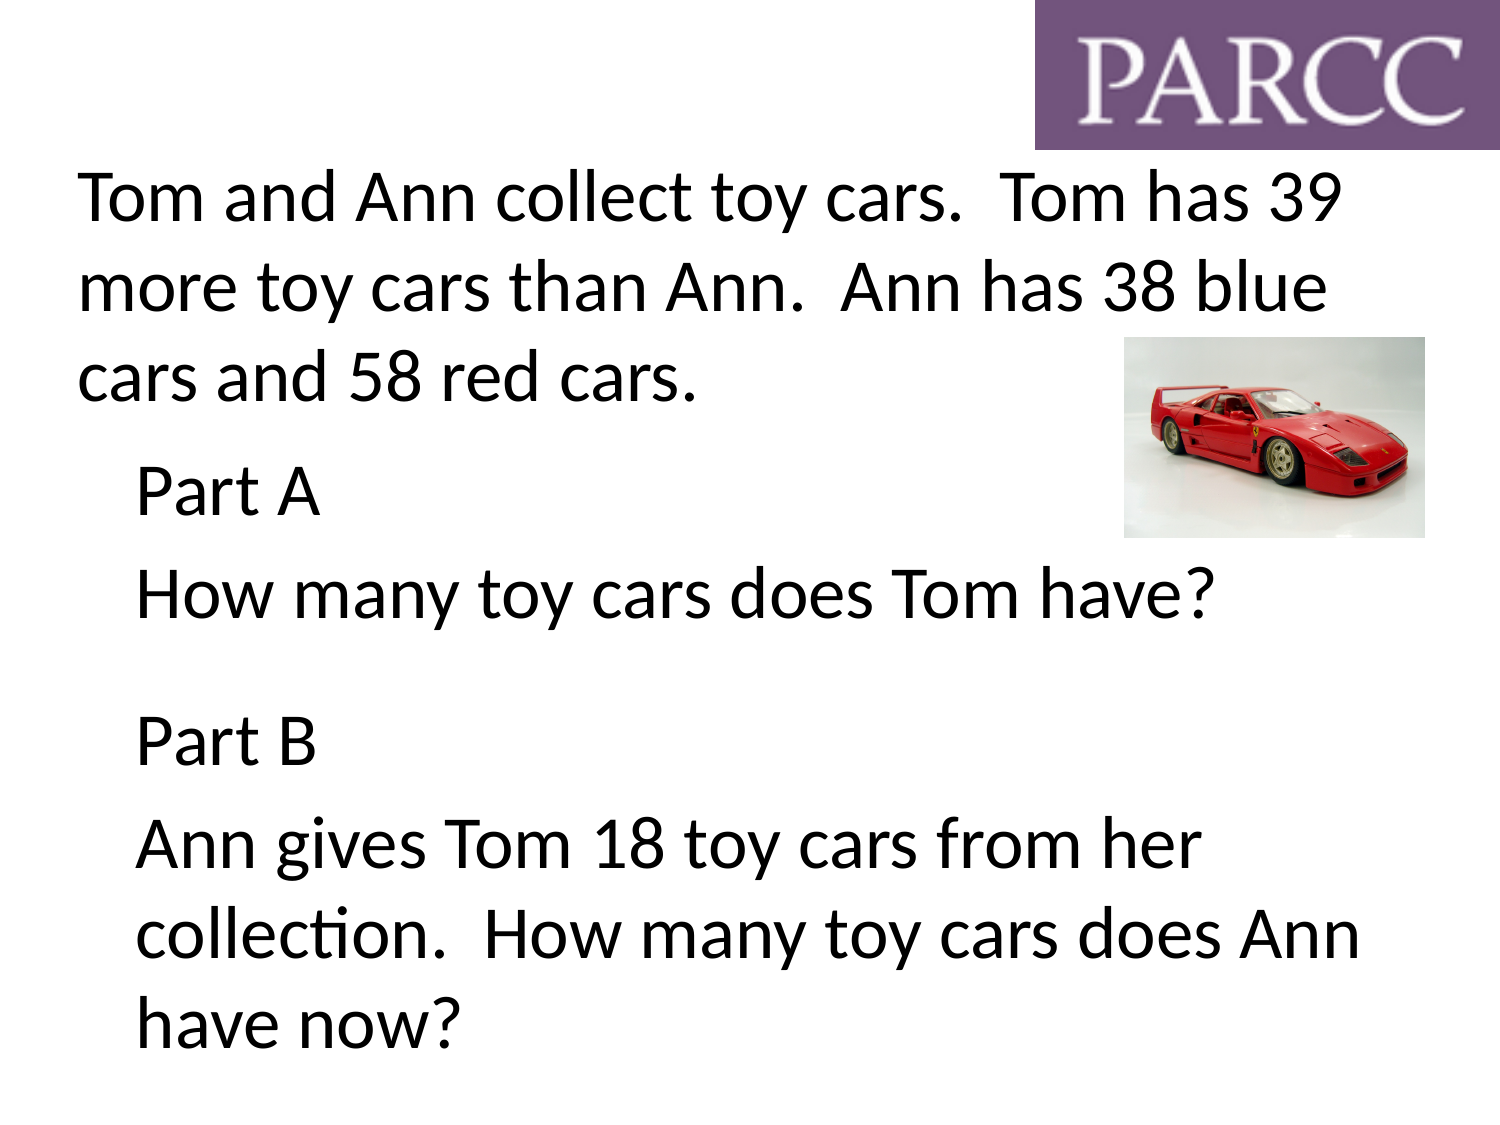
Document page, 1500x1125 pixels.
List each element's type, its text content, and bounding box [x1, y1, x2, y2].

picture [1124, 337, 1426, 538]
title Tom and Ann collect toy cars. Tom has 39 more toy cars than Ann. Ann has 38 blue cars and 58 red cars. [62, 162, 1413, 400]
list Part A How many toy cars does Tom have? Part B Ann gives Tom 18 toy cars from her collection. How many toy cars does Ann have now? [87, 425, 1438, 880]
picture [1035, 0, 1500, 151]
